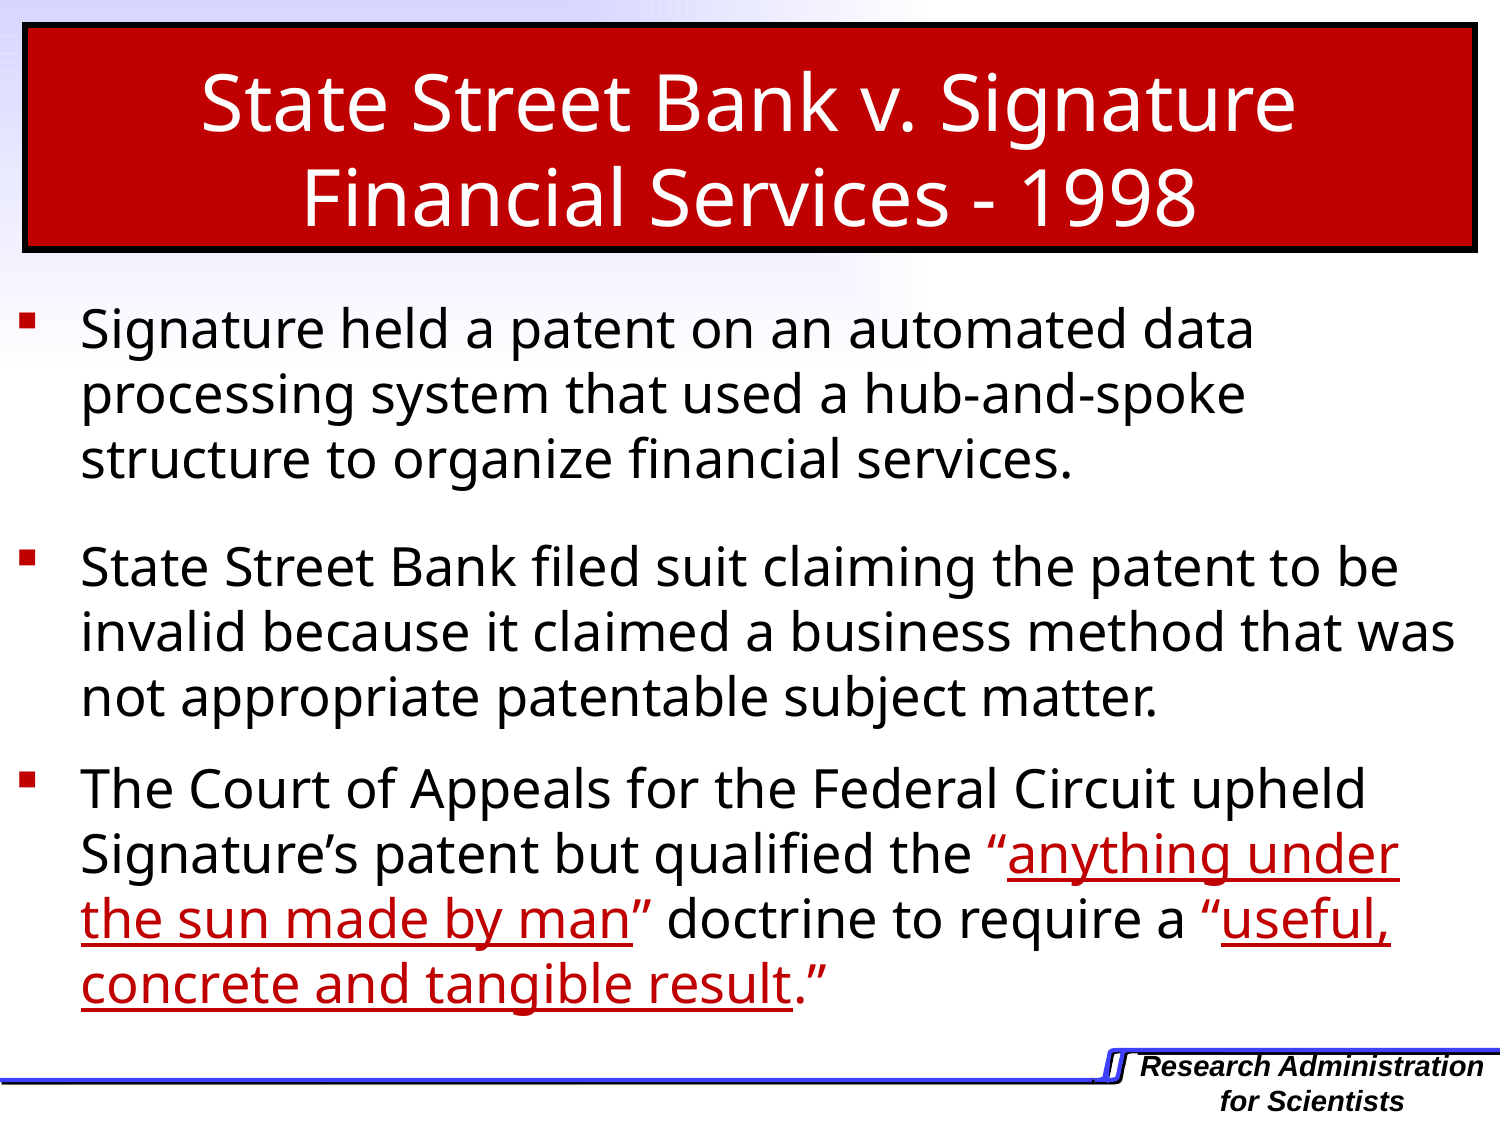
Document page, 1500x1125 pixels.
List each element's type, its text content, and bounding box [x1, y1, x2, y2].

text_box State Street Bank v. Signature Financial Services - 1998 [24, 24, 1475, 250]
text_box Signature held a patent on an automated data processing system that used a hub-and-spoke structure to organize financial services. [0, 287, 1488, 498]
text_box State Street Bank filed suit claiming the patent to be invalid because it claimed a business method that was not appropriate patentable subject matter. The Court of Appeals for the Federal Circuit upheld Signature’s patent but qualified the “anything under the sun made by man” doctrine to require a “useful, concrete and tangible result.” [0, 525, 1475, 1022]
